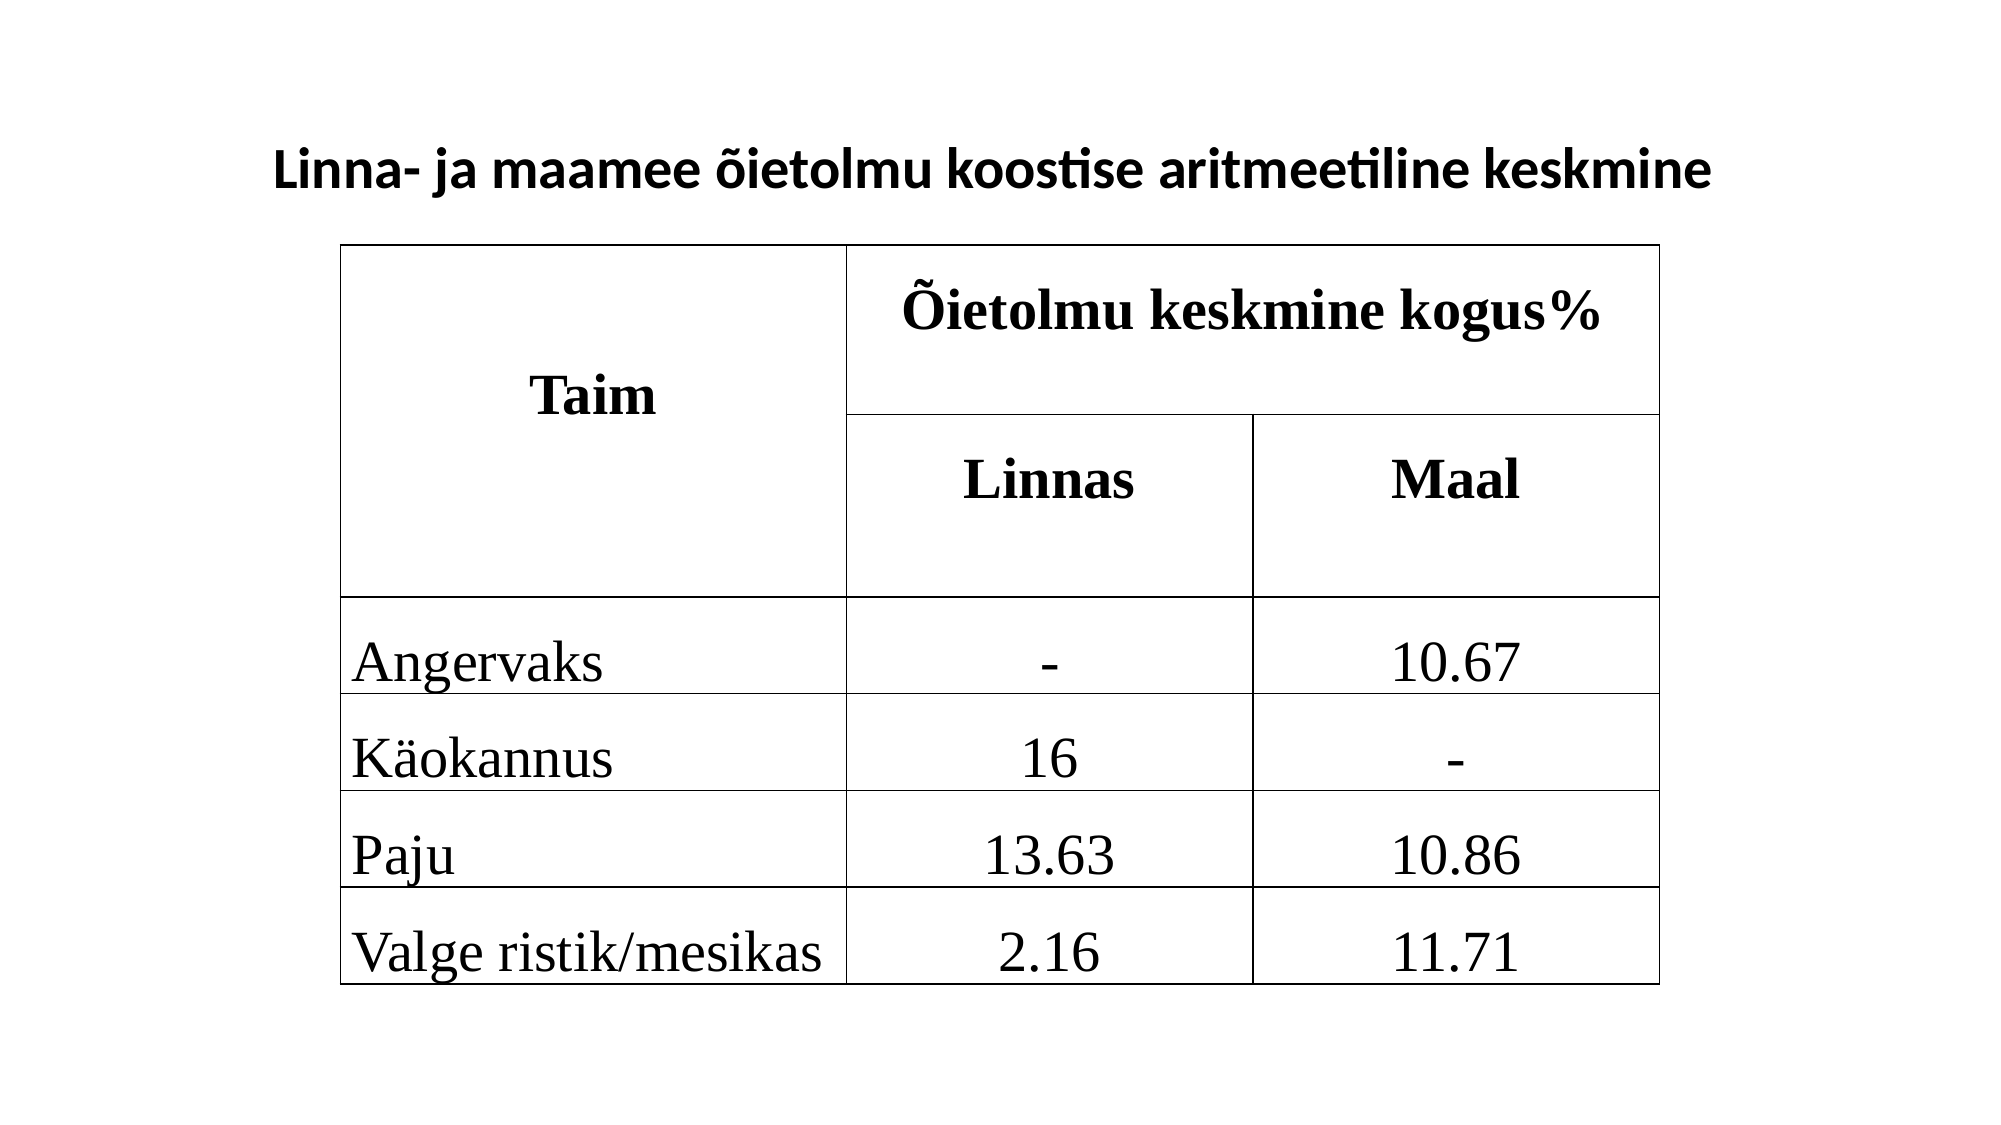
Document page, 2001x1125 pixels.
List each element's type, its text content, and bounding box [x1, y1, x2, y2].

table_cell 10.86 [1254, 791, 1659, 886]
table_cell - [1254, 694, 1659, 790]
table_cell Maal [1254, 415, 1659, 596]
table_cell 16 [847, 694, 1252, 790]
list Linna- ja maamee õietolmu koostise aritmeetiline keskmine [137, 29, 1863, 885]
table_cell Paju [341, 791, 846, 886]
table_cell 2.16 [847, 888, 1252, 983]
table_cell Valge ristik/mesikas [341, 888, 846, 983]
table_cell Angervaks [341, 598, 846, 693]
table_cell Linnas [847, 415, 1252, 596]
table_cell - [847, 598, 1252, 693]
table_cell Käokannus [341, 694, 846, 790]
table_header Taim [341, 246, 846, 596]
table_cell 10.67 [1254, 598, 1659, 693]
table_cell 11.71 [1254, 888, 1659, 983]
table_cell 13.63 [847, 791, 1252, 886]
table_header Õietolmu keskmine kogus% [847, 246, 1659, 414]
